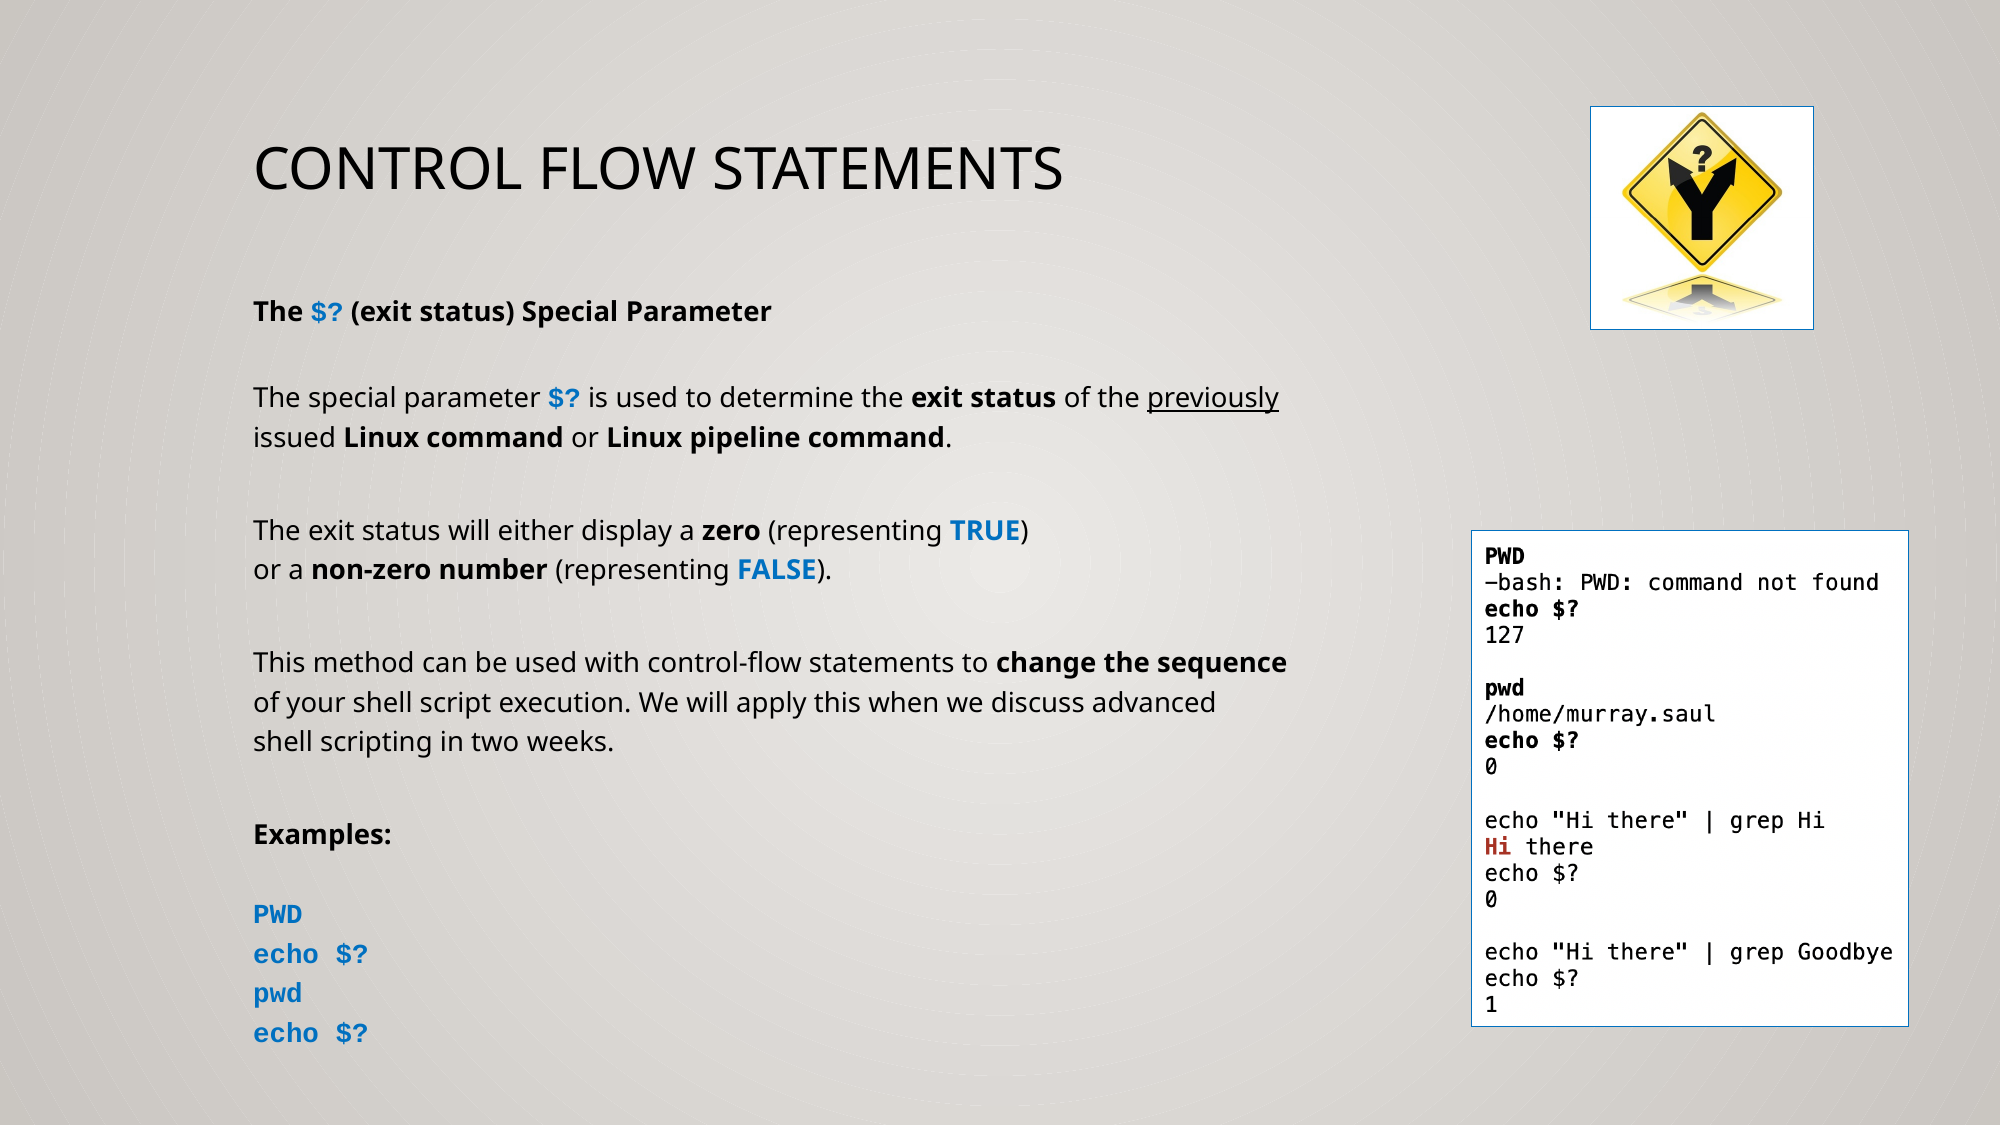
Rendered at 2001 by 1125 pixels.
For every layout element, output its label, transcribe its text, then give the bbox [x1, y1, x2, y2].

list The $? (exit status) Special Parameter The special parameter $? is used to determine the exit status of the previously issued Linux command or Linux pipeline command. The exit status will either display a zero (representing TRUE) or a non-zero number (representing FALSE). This method can be used with control-flow statements to change the sequence of your shell script execution. We will apply this when we discuss advanced shell scripting in two weeks. Examples: PWD echo $? pwd echo $? [238, 279, 1356, 1061]
picture [1590, 106, 1814, 330]
picture [1471, 530, 1909, 1027]
title Control flow Statements [238, 131, 1590, 305]
